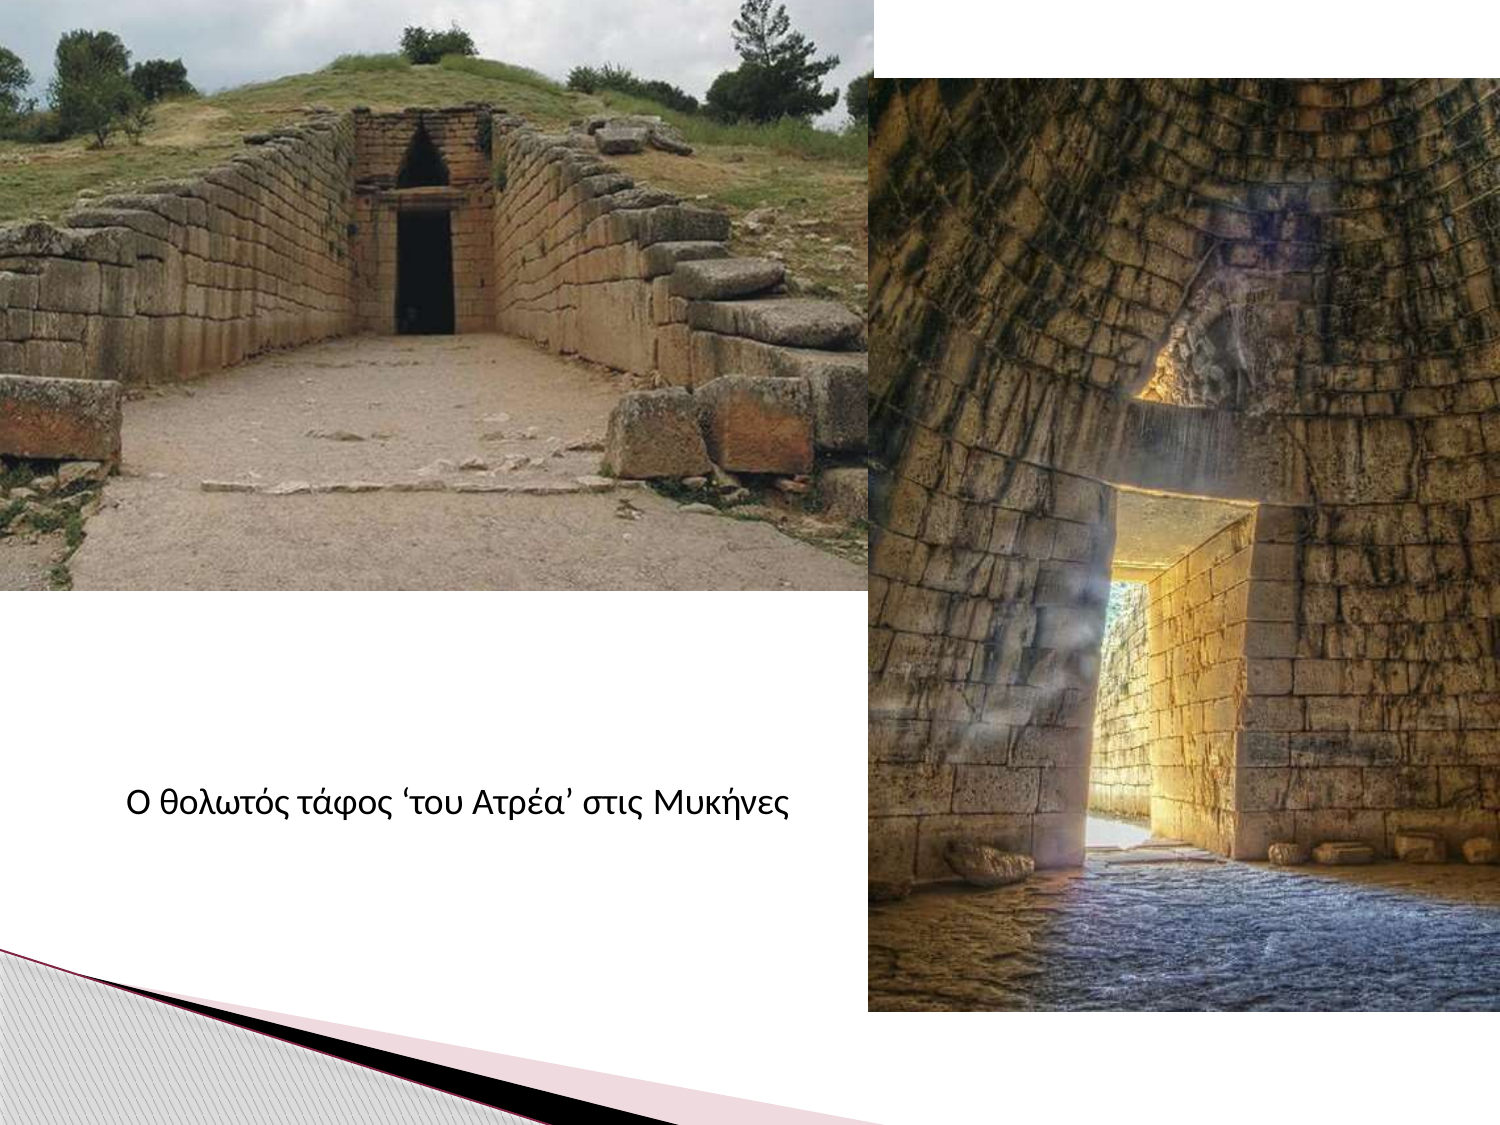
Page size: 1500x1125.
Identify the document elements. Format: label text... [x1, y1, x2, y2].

picture [0, 0, 874, 593]
text_box Ο θολωτός τάφος ‘του Ατρέα’ στις Μυκήνες [124, 775, 798, 823]
text_box [868, 78, 1500, 1012]
